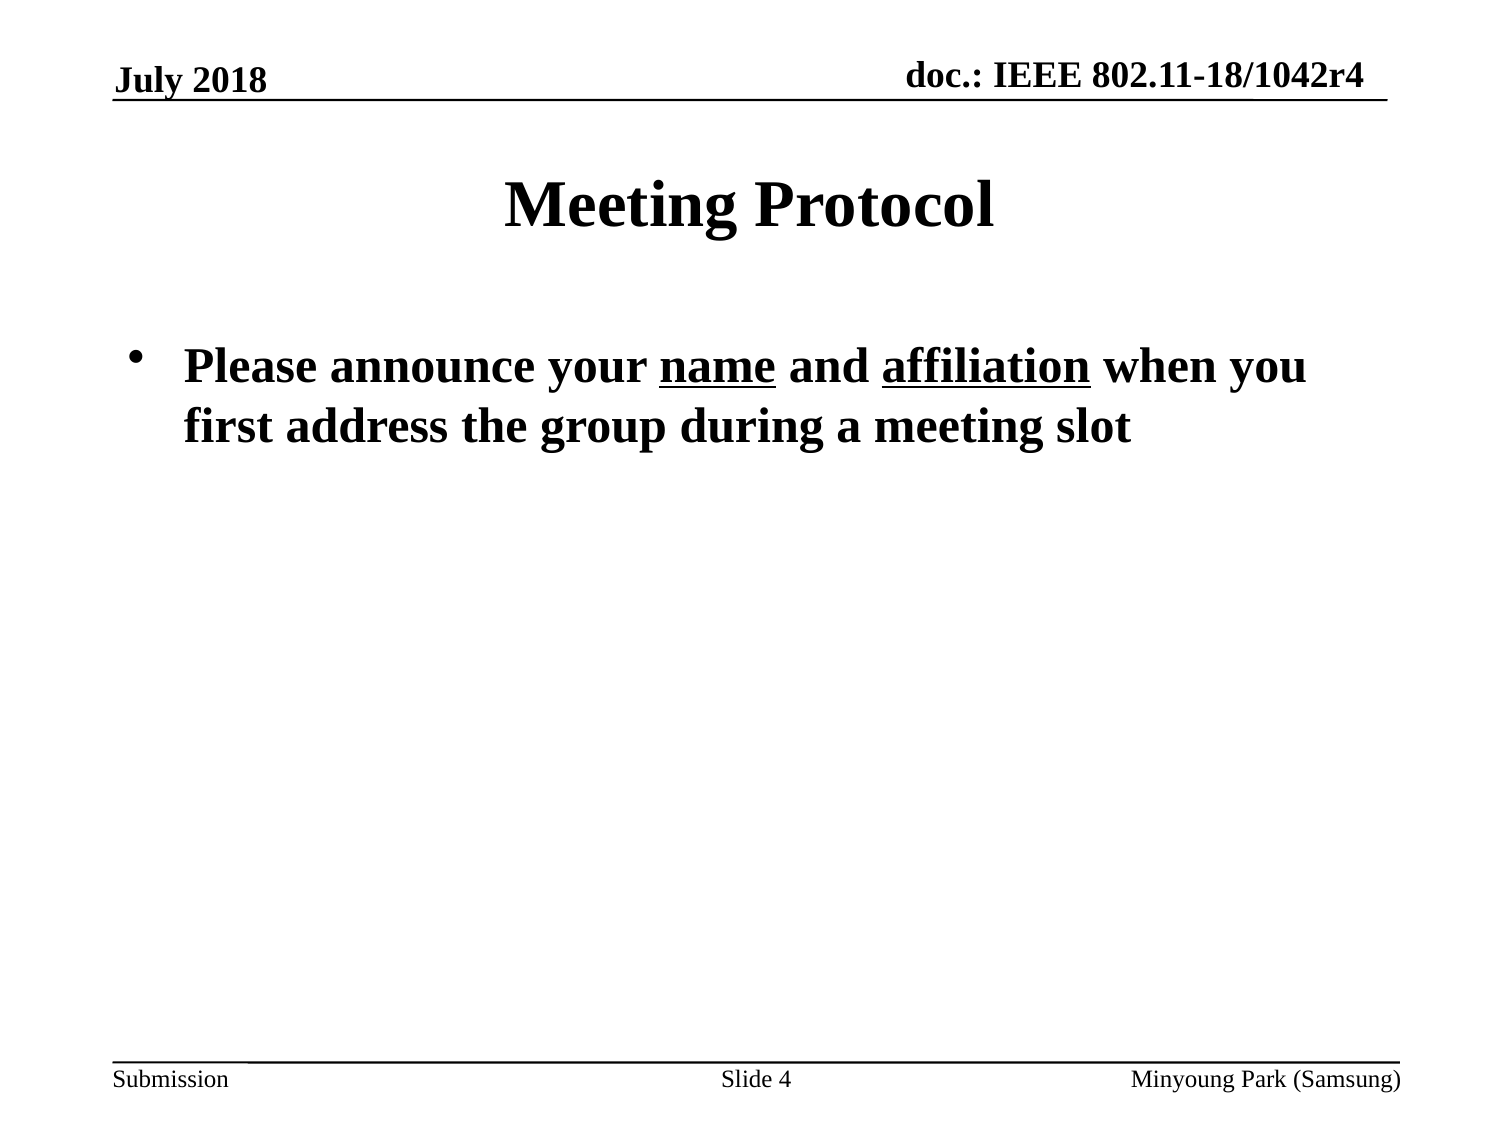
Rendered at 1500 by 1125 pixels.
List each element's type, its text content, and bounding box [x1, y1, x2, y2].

title Meeting Protocol [112, 112, 1388, 288]
footer Minyoung Park (Samsung) [949, 1061, 1402, 1093]
slide_number Slide 4 [712, 1061, 800, 1093]
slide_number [114, 54, 335, 101]
list Please announce your name and affiliation when you first address the group during a meeting slot [112, 324, 1388, 1000]
